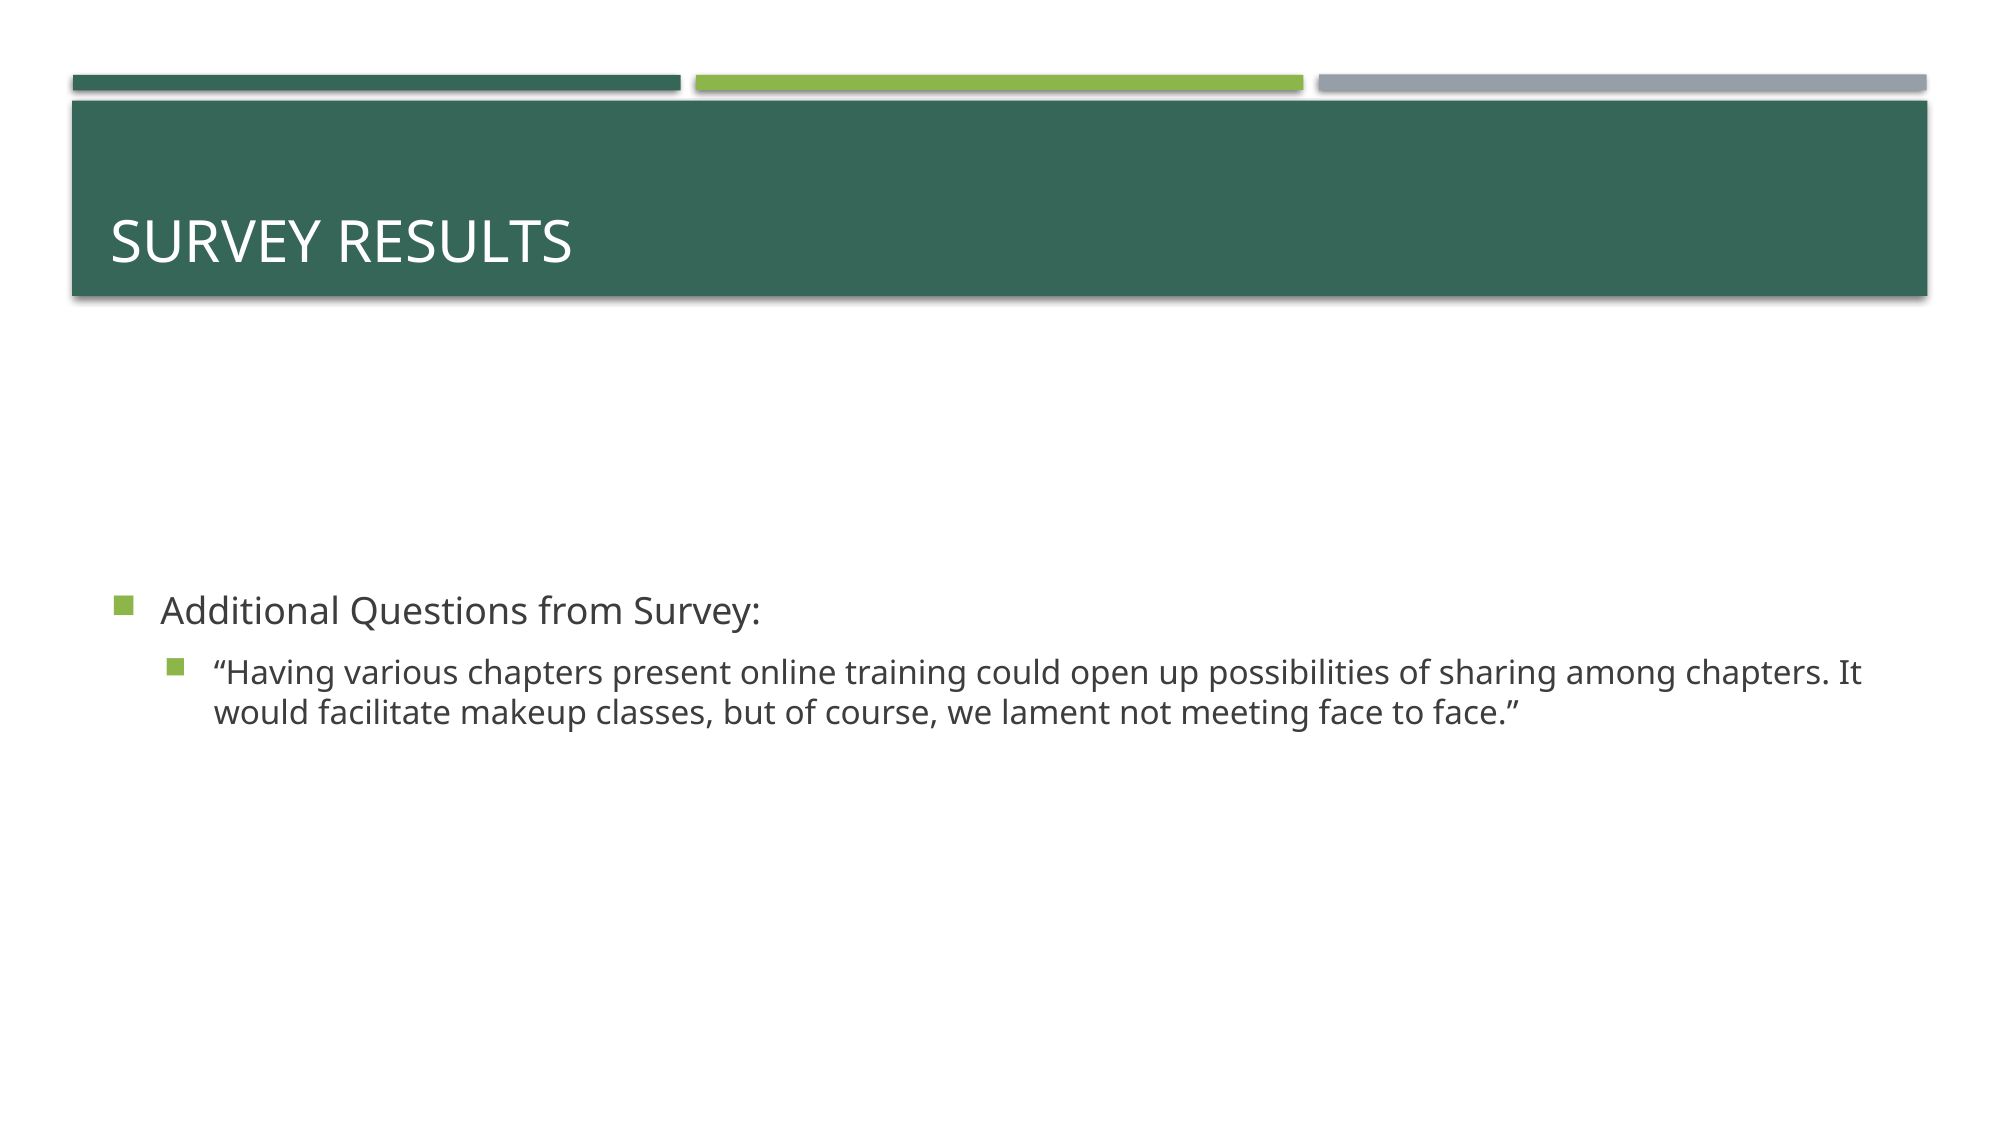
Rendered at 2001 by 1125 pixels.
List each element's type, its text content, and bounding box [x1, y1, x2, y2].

list Additional Questions from Survey: “Having various chapters present online training could open up possibilities of sharing among chapters. It would facilitate makeup classes, but of course, we lament not meeting face to face.” [95, 357, 1905, 962]
title Survey Results [95, 115, 1905, 282]
